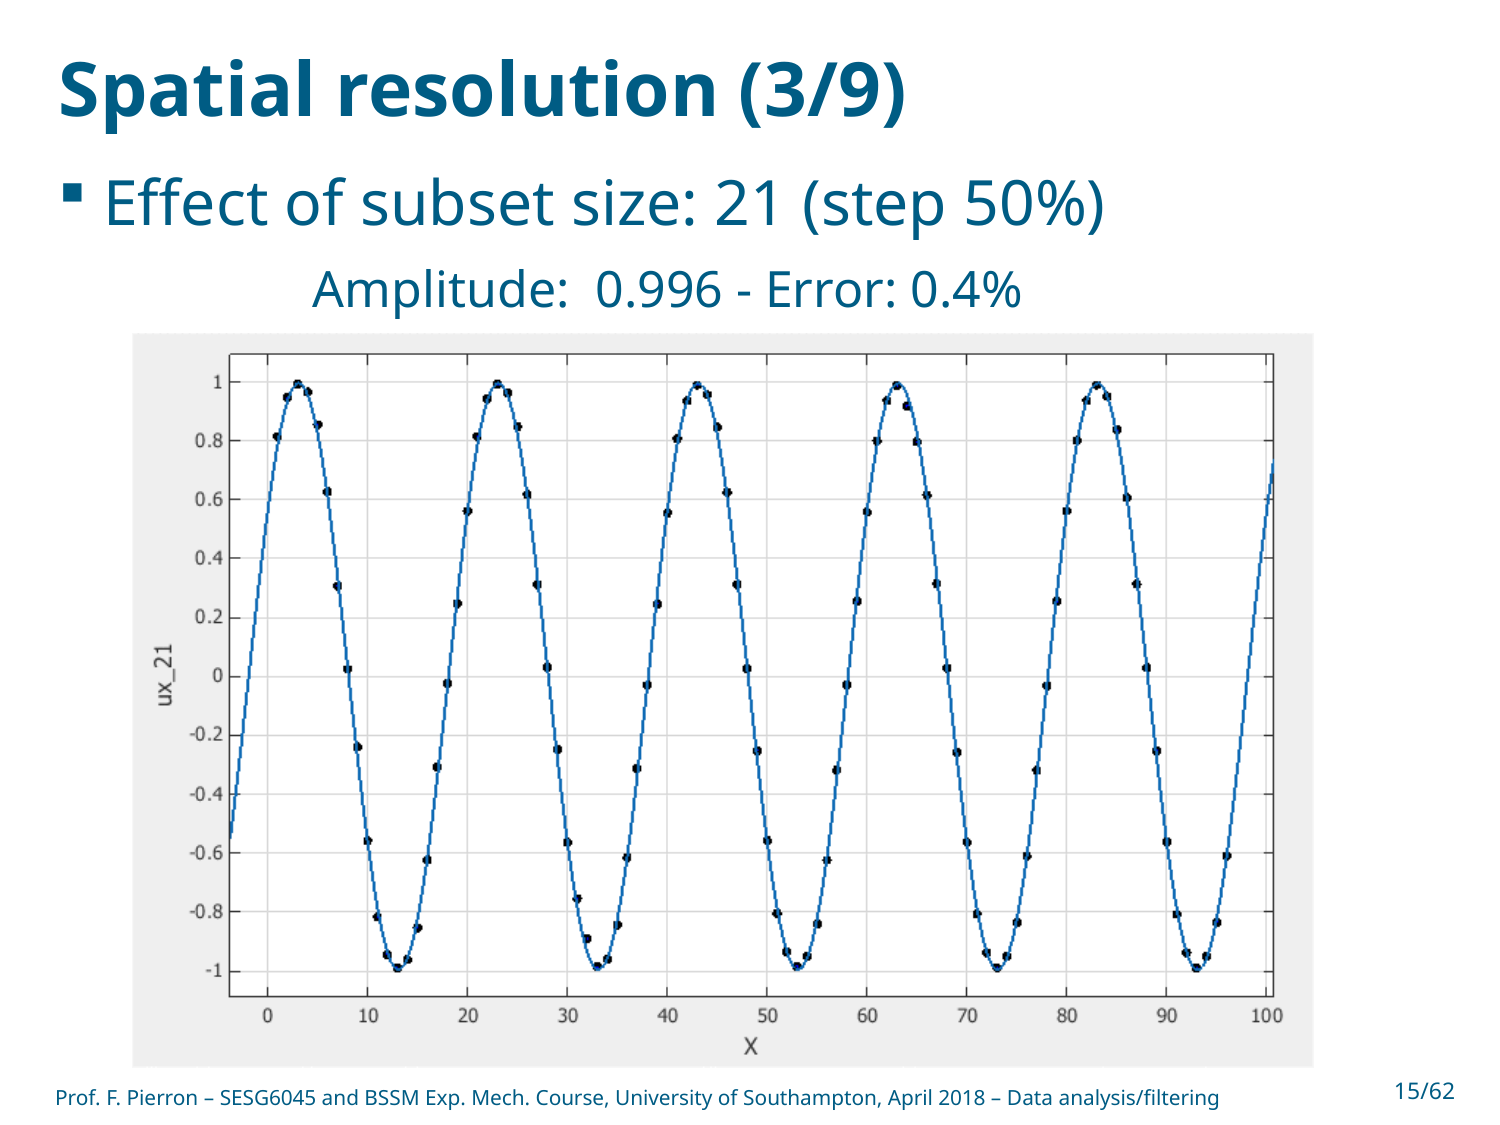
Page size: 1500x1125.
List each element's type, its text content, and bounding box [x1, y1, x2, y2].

picture [132, 332, 1314, 1069]
footer Prof. F. Pierron – SESG6045 and BSSM Exp. Mech. Course, University of Southampton, April 2018 – Data analysis/filtering [55, 1074, 1314, 1110]
title Spatial resolution (3/9) [58, 0, 1454, 132]
text_box Amplitude: 0.996 - Error: 0.4% [298, 250, 1102, 325]
slide_number 15/62 [1328, 1077, 1456, 1108]
list Effect of subset size: 21 (step 50%) [58, 162, 1455, 1062]
